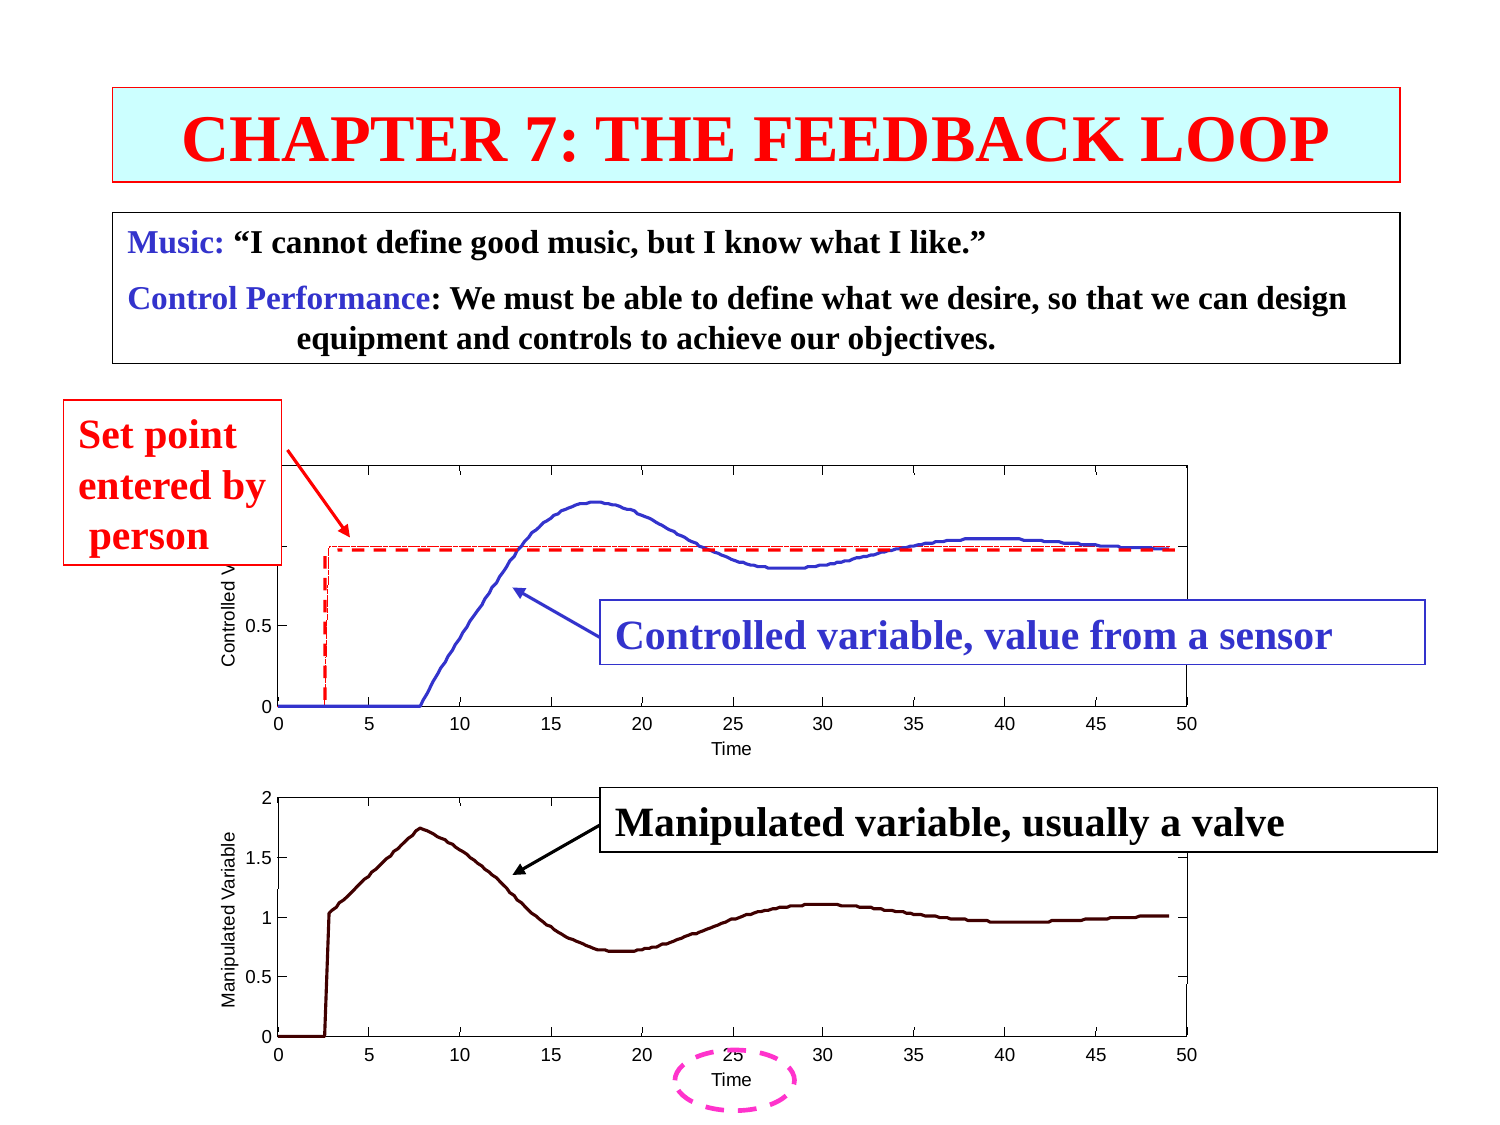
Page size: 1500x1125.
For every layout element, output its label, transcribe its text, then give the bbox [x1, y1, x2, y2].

text_box CHAPTER 7: THE FEEDBACK LOOP [112, 87, 1400, 183]
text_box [215, 449, 1426, 1111]
text_box Music: “I cannot define good music, but I know what I like.” Control Performance: We must be able to define what we desire, so that we can design equipment and controls to achieve our objectives. [112, 212, 1400, 364]
text_box Set point entered by person [63, 399, 282, 565]
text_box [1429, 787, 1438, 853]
